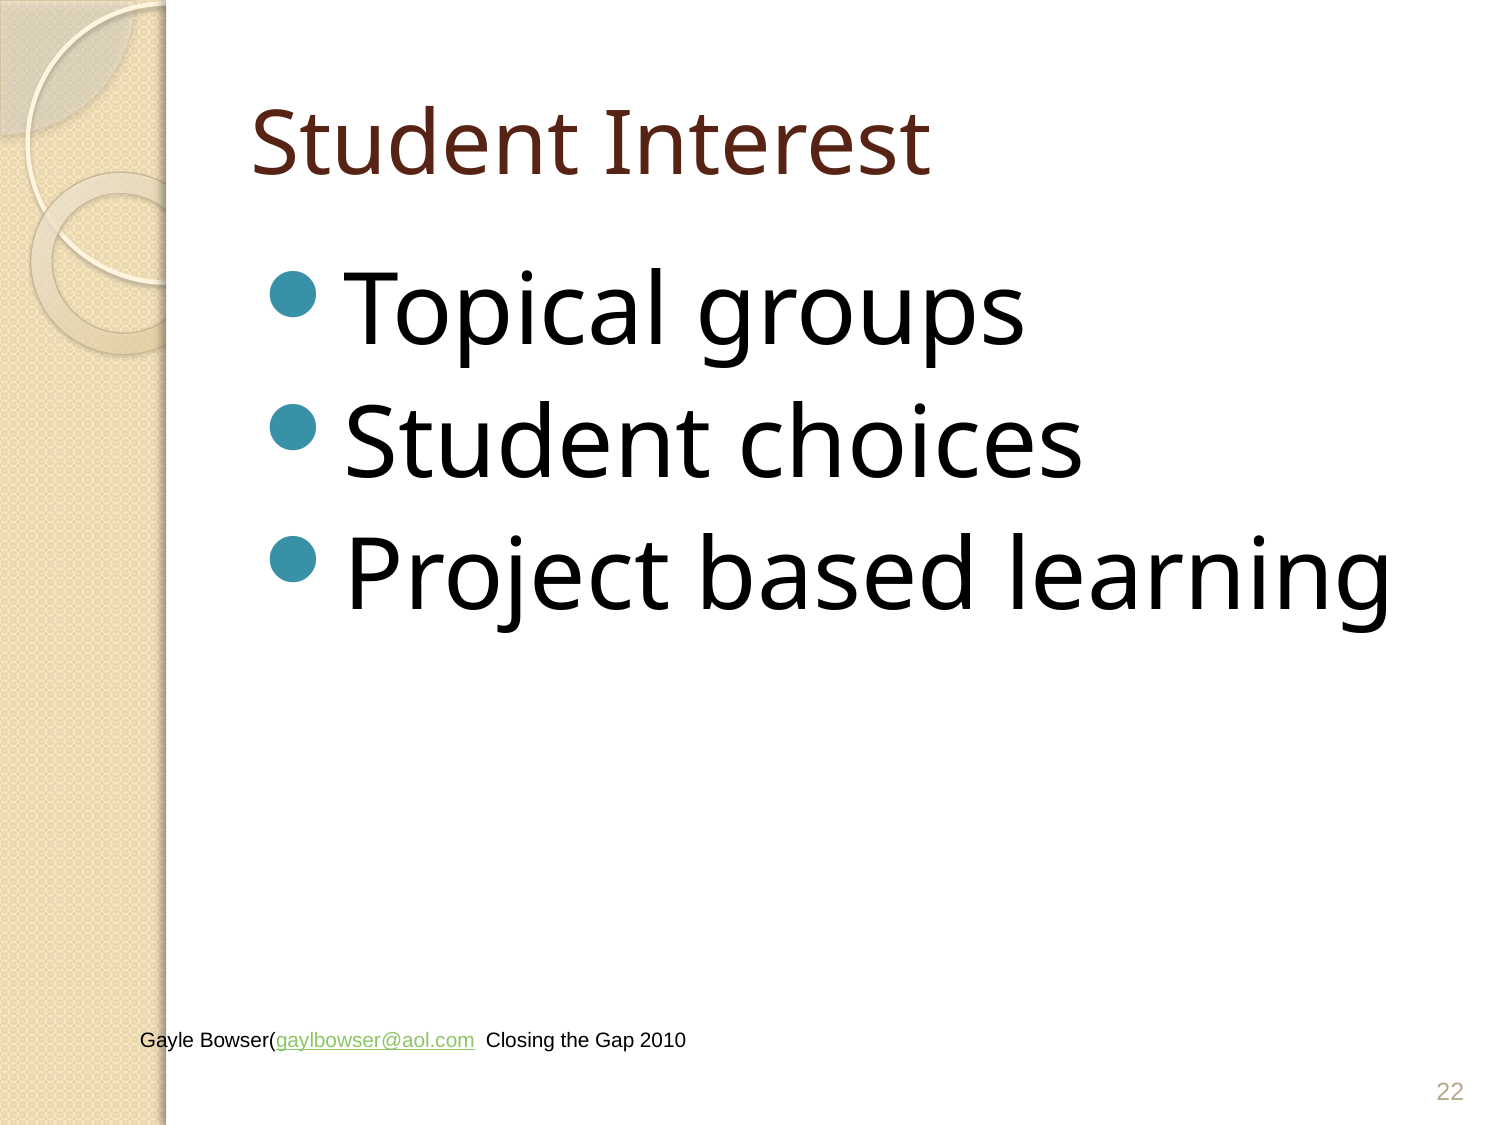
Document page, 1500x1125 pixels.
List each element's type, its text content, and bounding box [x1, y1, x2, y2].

title Student Interest [235, 45, 1466, 233]
slide_number 22 [1413, 1034, 1488, 1113]
list Topical groups Student choices Project based learning [235, 237, 1466, 1025]
text_box Gayle Bowser(gaylbowser@aol.com Closing the Gap 2010 [124, 1018, 875, 1059]
